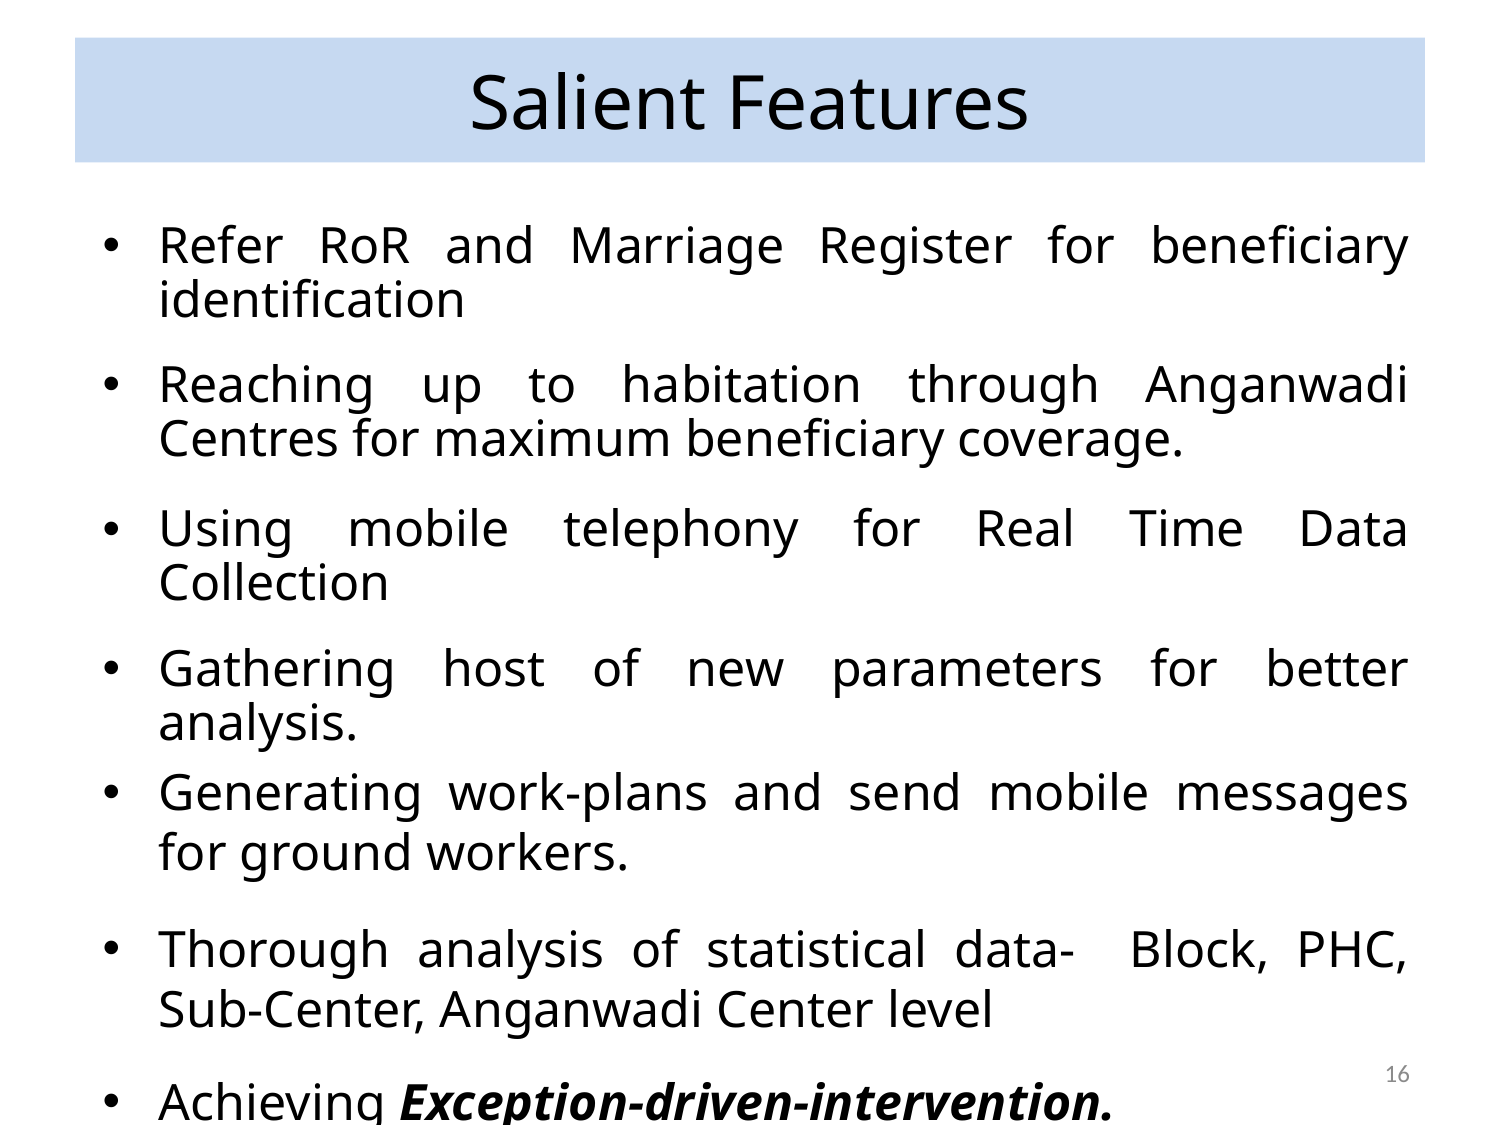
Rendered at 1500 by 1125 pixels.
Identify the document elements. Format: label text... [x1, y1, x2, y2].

title Salient Features [75, 37, 1425, 163]
slide_number 16 [1074, 1050, 1425, 1103]
list Refer RoR and Marriage Register for beneficiary identification Reaching up to habitation through Anganwadi Centres for maximum beneficiary coverage. Using mobile telephony for Real Time Data Collection Gathering host of new parameters for better analysis. Generating work-plans and send mobile messages for ground workers. Thorough analysis of statistical data- Block, PHC, Sub-Center, Anganwadi Center level Achieving Exception-driven-intervention. [87, 212, 1425, 1050]
